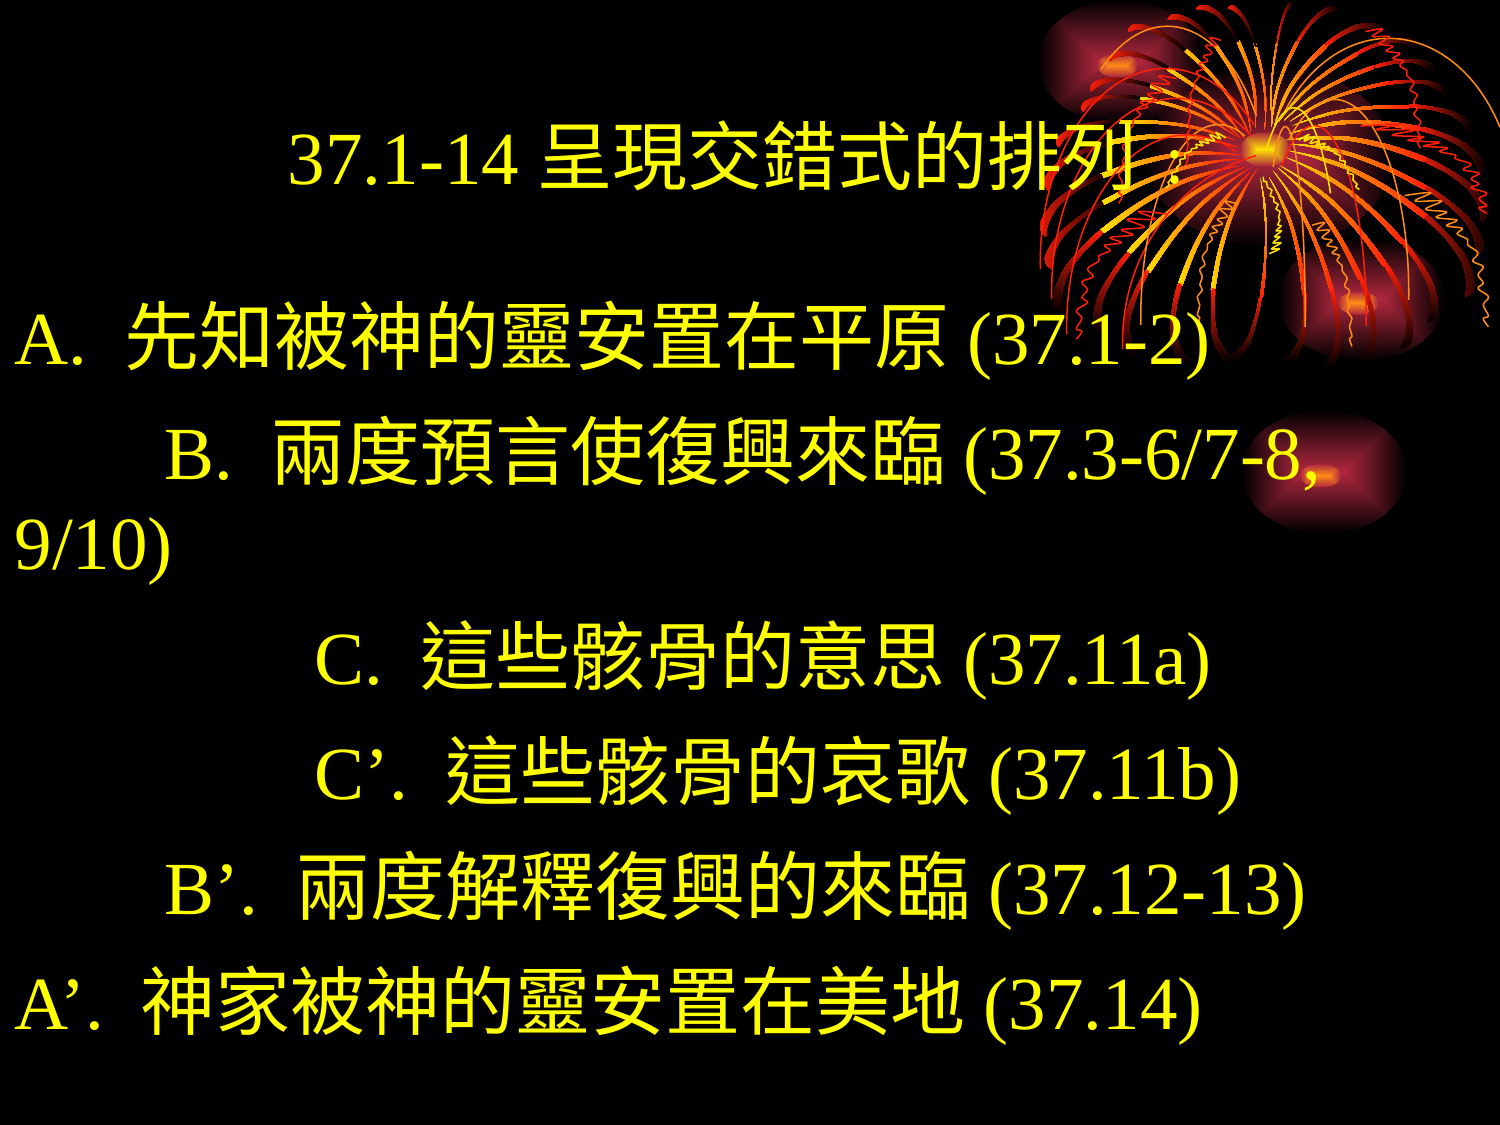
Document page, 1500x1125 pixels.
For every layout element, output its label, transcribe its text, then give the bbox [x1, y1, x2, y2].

text_box 37.1-14呈現交錯式的排列﹕ A. 先知被神的靈安置在平原(37.1-2) B. 兩度預言使復興來臨(37.3-6/7-8, 9/10) C. 這些骸骨的意思(37.11a) C’. 這些骸骨的哀歌(37.11b) B’. 兩度解釋復興的來臨(37.12-13) A’. 神家被神的靈安置在美地(37.14) [0, 101, 1500, 1052]
